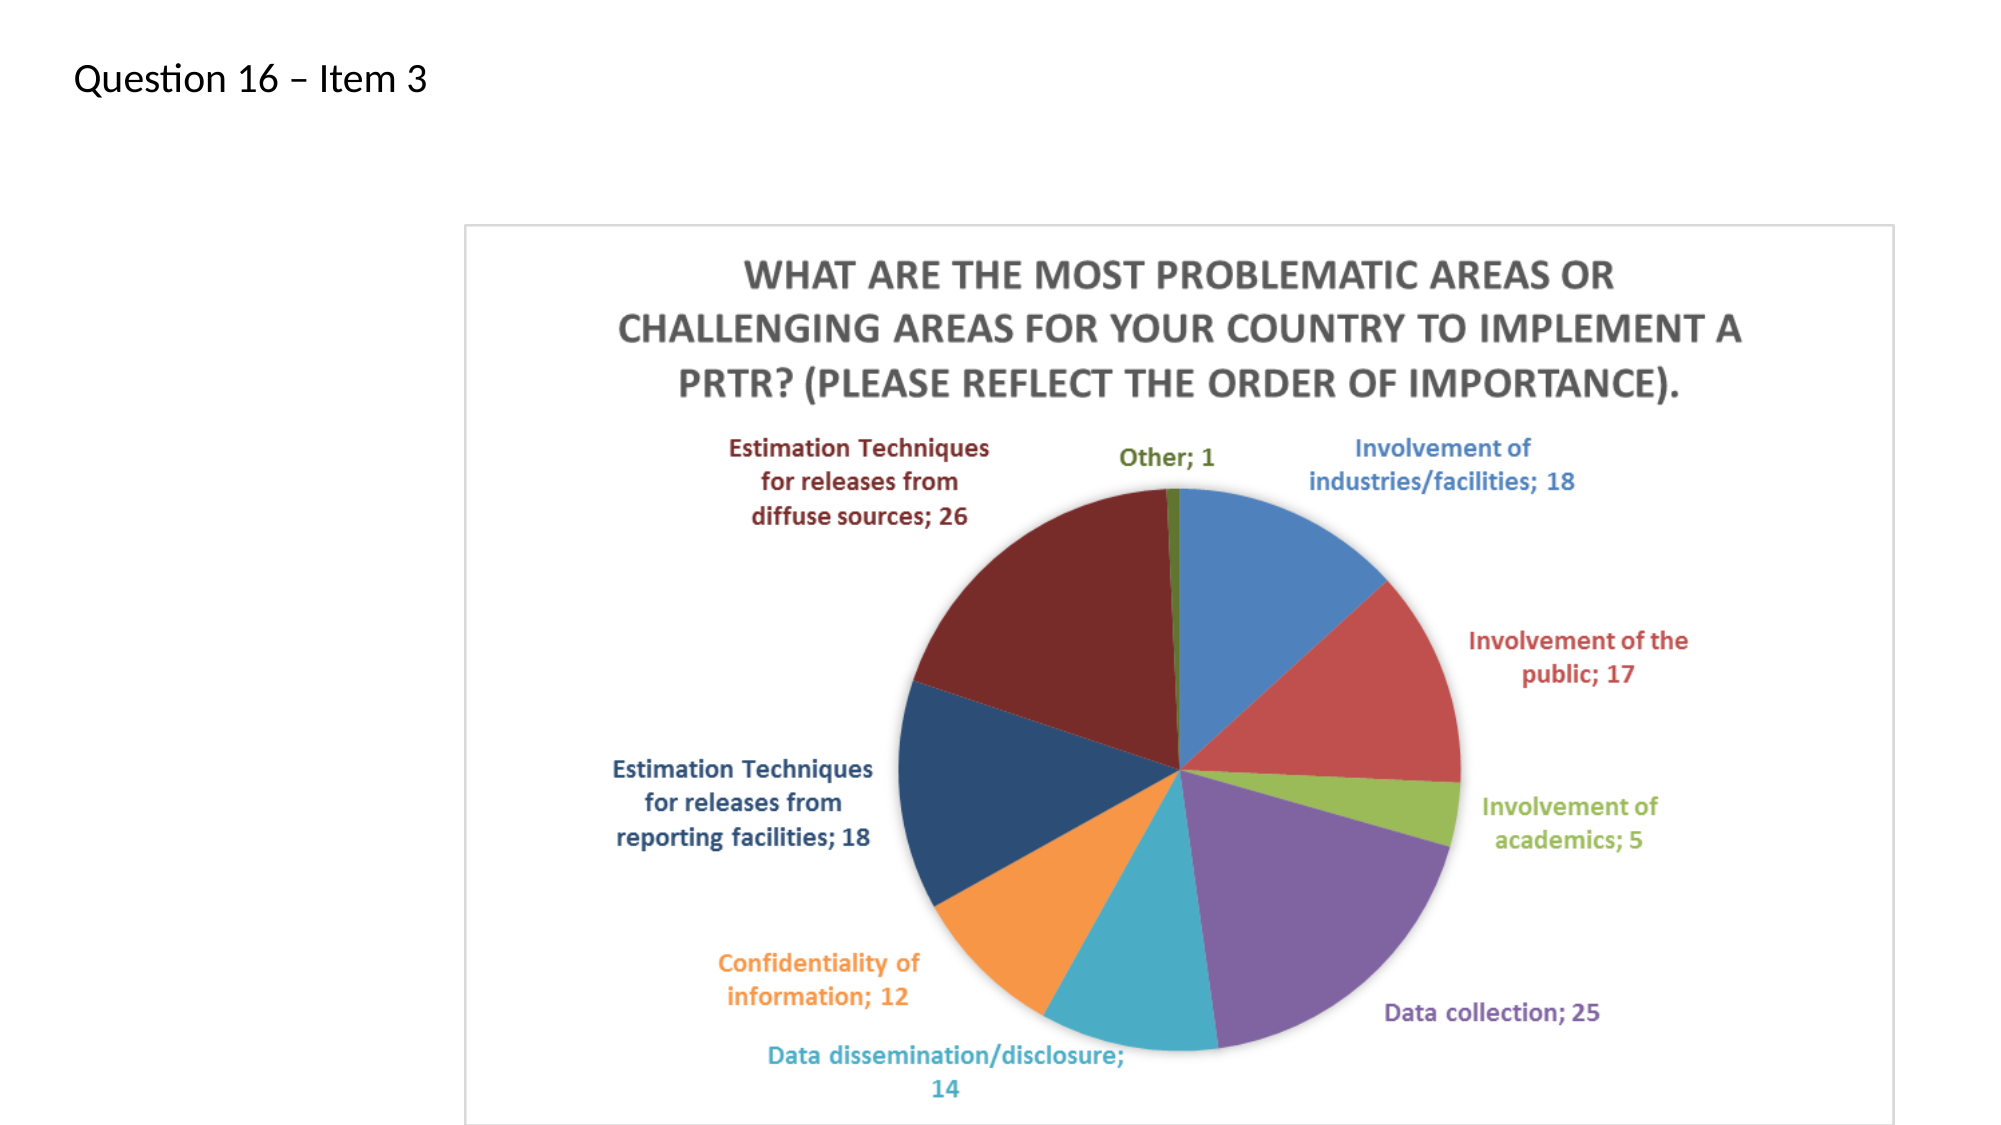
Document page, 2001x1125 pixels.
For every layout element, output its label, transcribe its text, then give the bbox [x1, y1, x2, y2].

picture [464, 224, 1895, 1125]
text_box Question 16 – Item 3 [58, 43, 443, 109]
